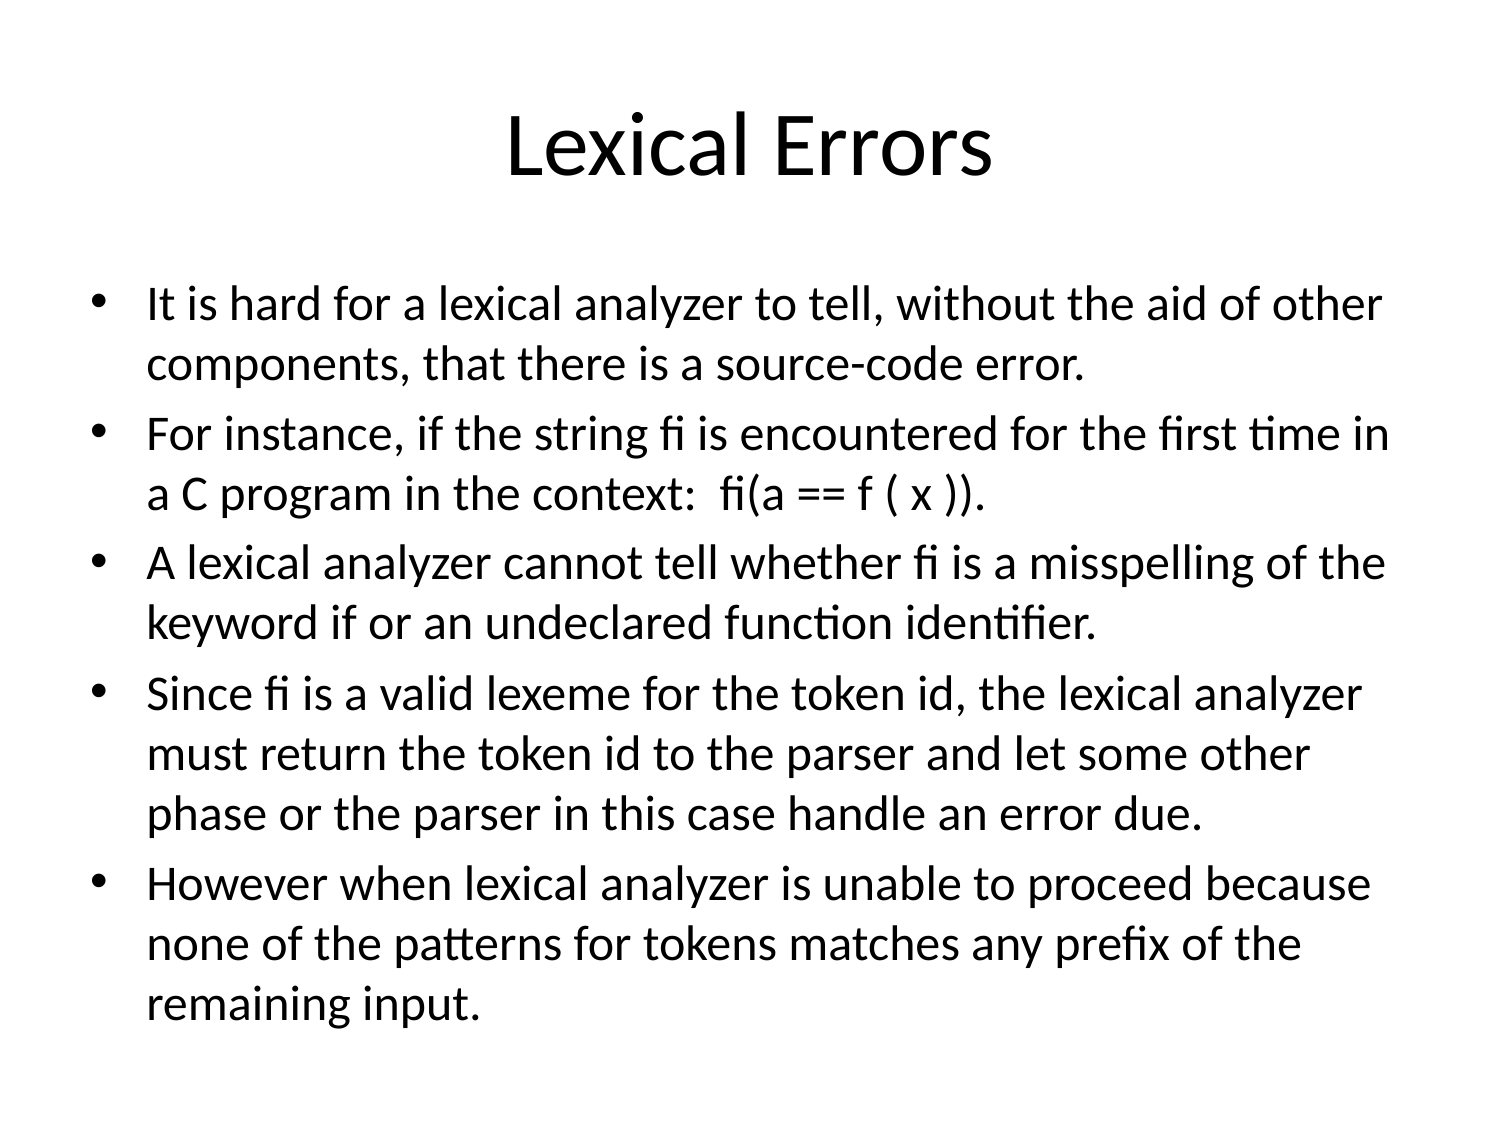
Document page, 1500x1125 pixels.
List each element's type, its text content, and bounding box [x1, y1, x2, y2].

list It is hard for a lexical analyzer to tell, without the aid of other components, that there is a source-code error. For instance, if the string fi is encountered for the first time in a C program in the context: fi(a == f ( x )). A lexical analyzer cannot tell whether fi is a misspelling of the keyword if or an undeclared function identifier. Since fi is a valid lexeme for the token id, the lexical analyzer must return the token id to the parser and let some other phase or the parser in this case handle an error due. However when lexical analyzer is unable to proceed because none of the patterns for tokens matches any prefix of the remaining input. [75, 262, 1425, 1088]
title Lexical Errors [75, 45, 1425, 233]
